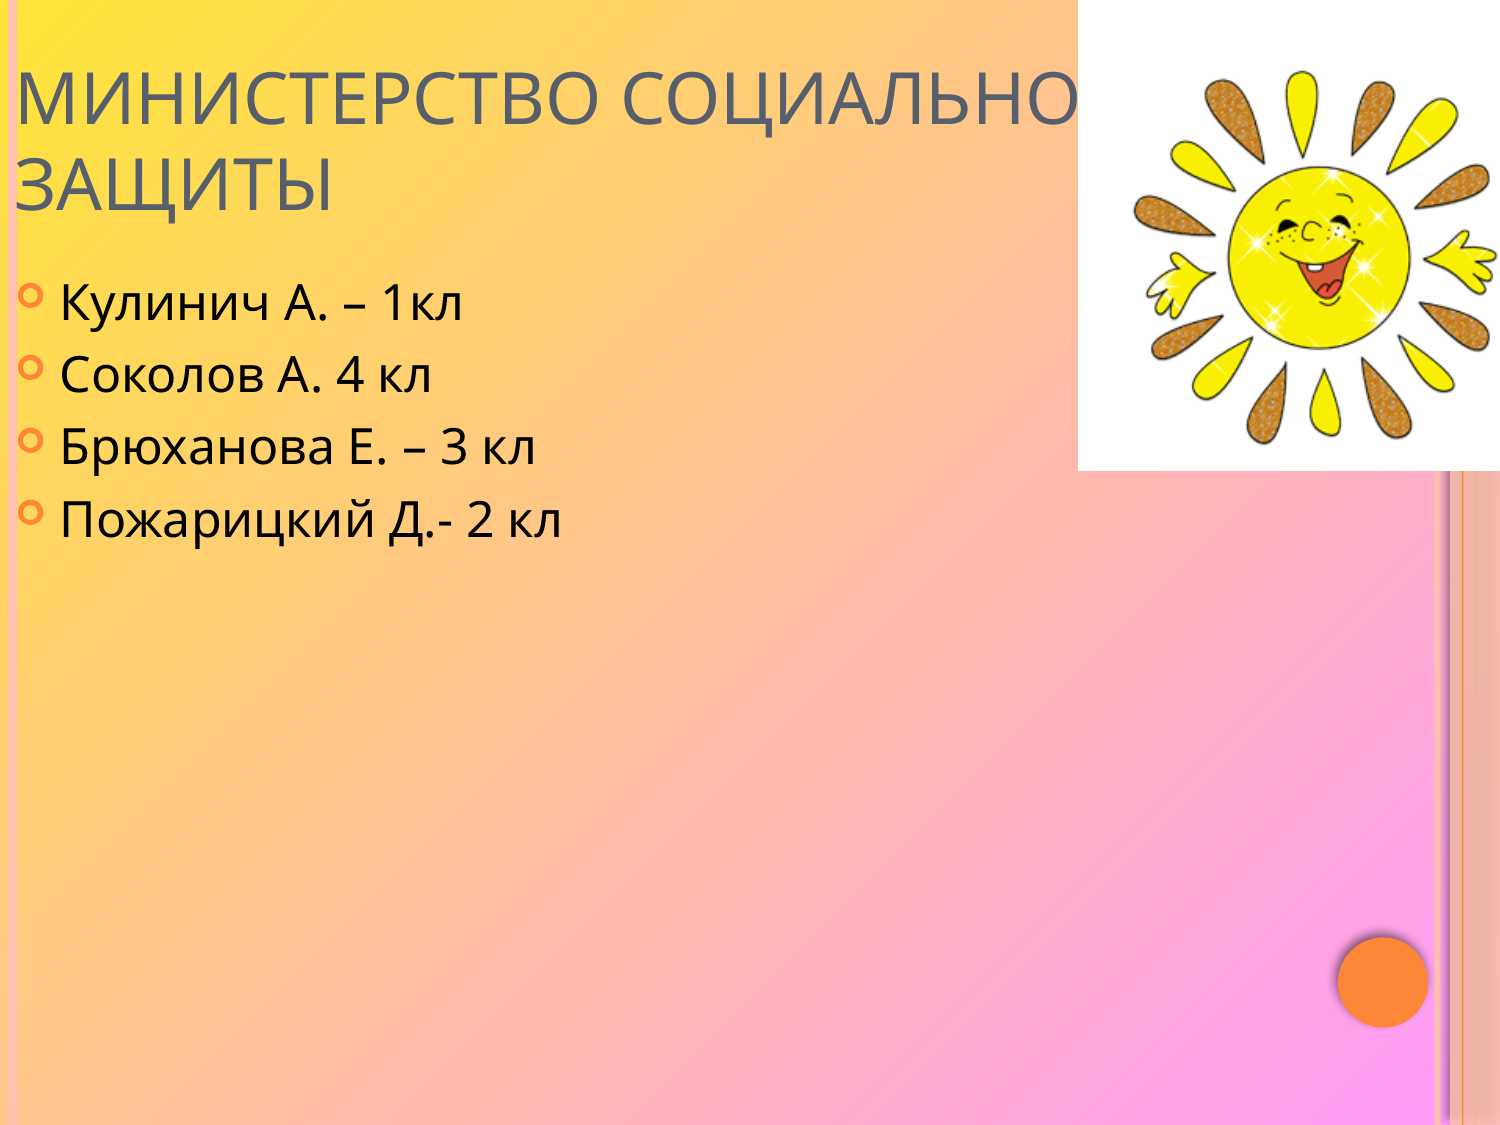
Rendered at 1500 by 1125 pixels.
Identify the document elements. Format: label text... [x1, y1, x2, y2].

title МИНИСТЕРСТВО СОЦИАЛЬНОЙ ЗАЩИТЫ [0, 45, 1069, 233]
list Кулинич А. – 1кл Соколов А. 4 кл Брюханова Е. – 3 кл Пожарицкий Д.- 2 кл [0, 262, 601, 1013]
picture [1078, 0, 1500, 471]
